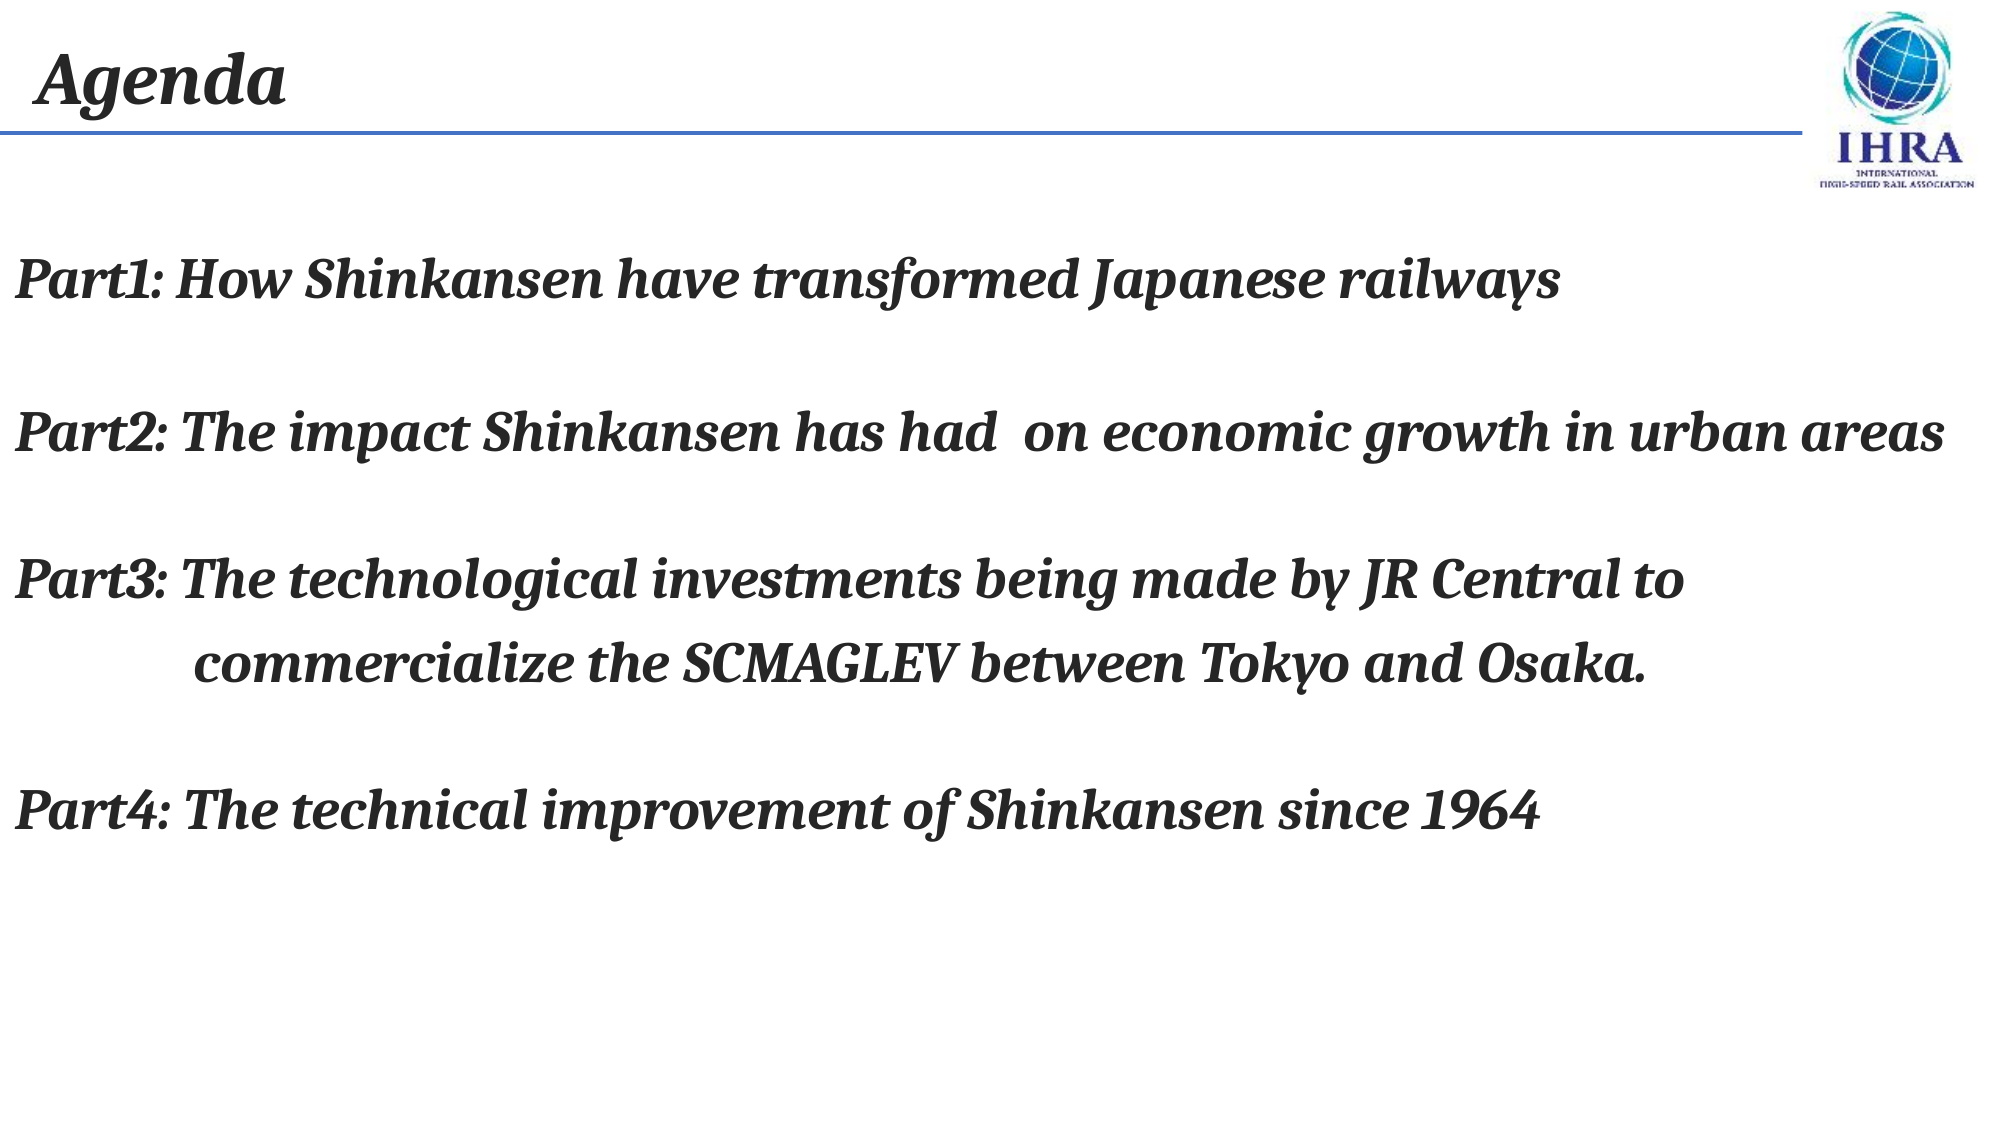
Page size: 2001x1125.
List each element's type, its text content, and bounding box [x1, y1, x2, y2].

list Part1: How Shinkansen have transformed Japanese railways Part2: The impact Shinkansen has had on economic growth in urban areas Part3: The technological investments being made by JR Central to commercialize the SCMAGLEV between Tokyo and Osaka. Part4: The technical improvement of Shinkansen since 1964 [0, 240, 2000, 848]
text_box Agenda [21, 22, 634, 128]
picture [1802, 8, 2001, 205]
